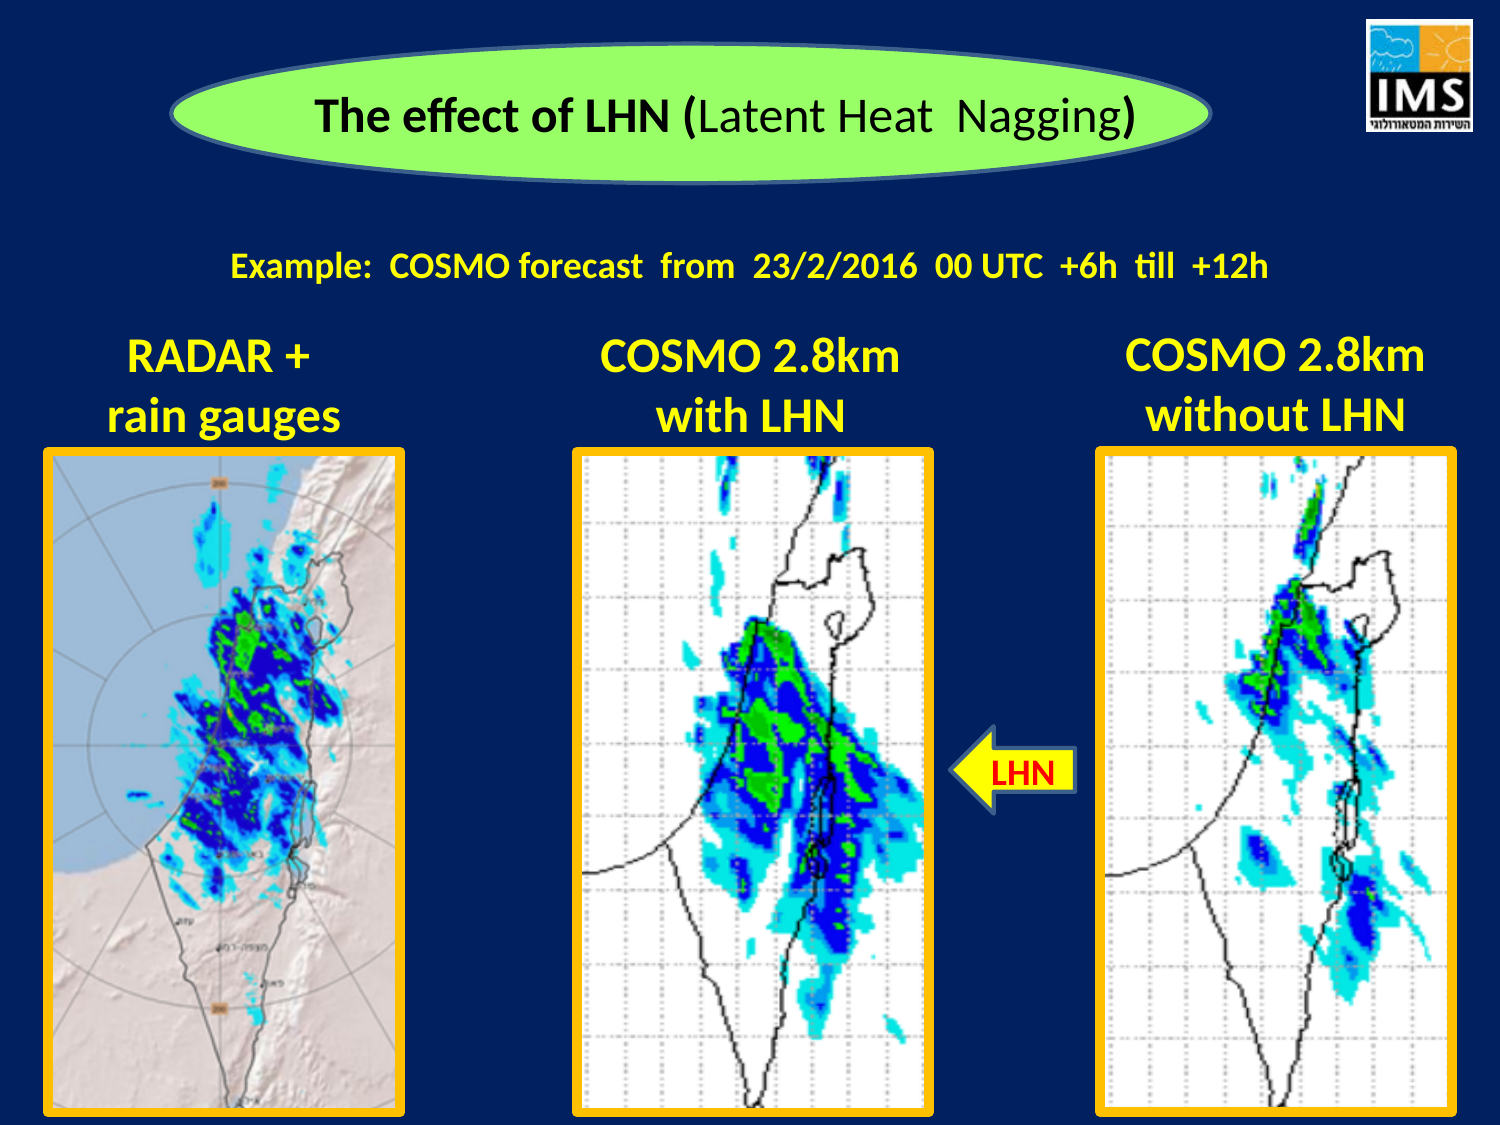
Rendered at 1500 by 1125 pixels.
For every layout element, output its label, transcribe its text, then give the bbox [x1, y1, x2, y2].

text_box Example: COSMO forecast from 23/2/2016 00 UTC +6h till +12h [0, 211, 1500, 294]
picture [48, 450, 401, 1113]
text_box COSMO 2.8km with LHN [575, 314, 927, 449]
picture [1366, 18, 1473, 132]
text_box RADAR + rain gauges [48, 315, 400, 449]
picture [576, 450, 930, 1113]
picture [1099, 450, 1453, 1113]
text_box COSMO 2.8km without LHN [1100, 313, 1452, 449]
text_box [170, 43, 1211, 184]
text_box LHN [947, 724, 1078, 816]
